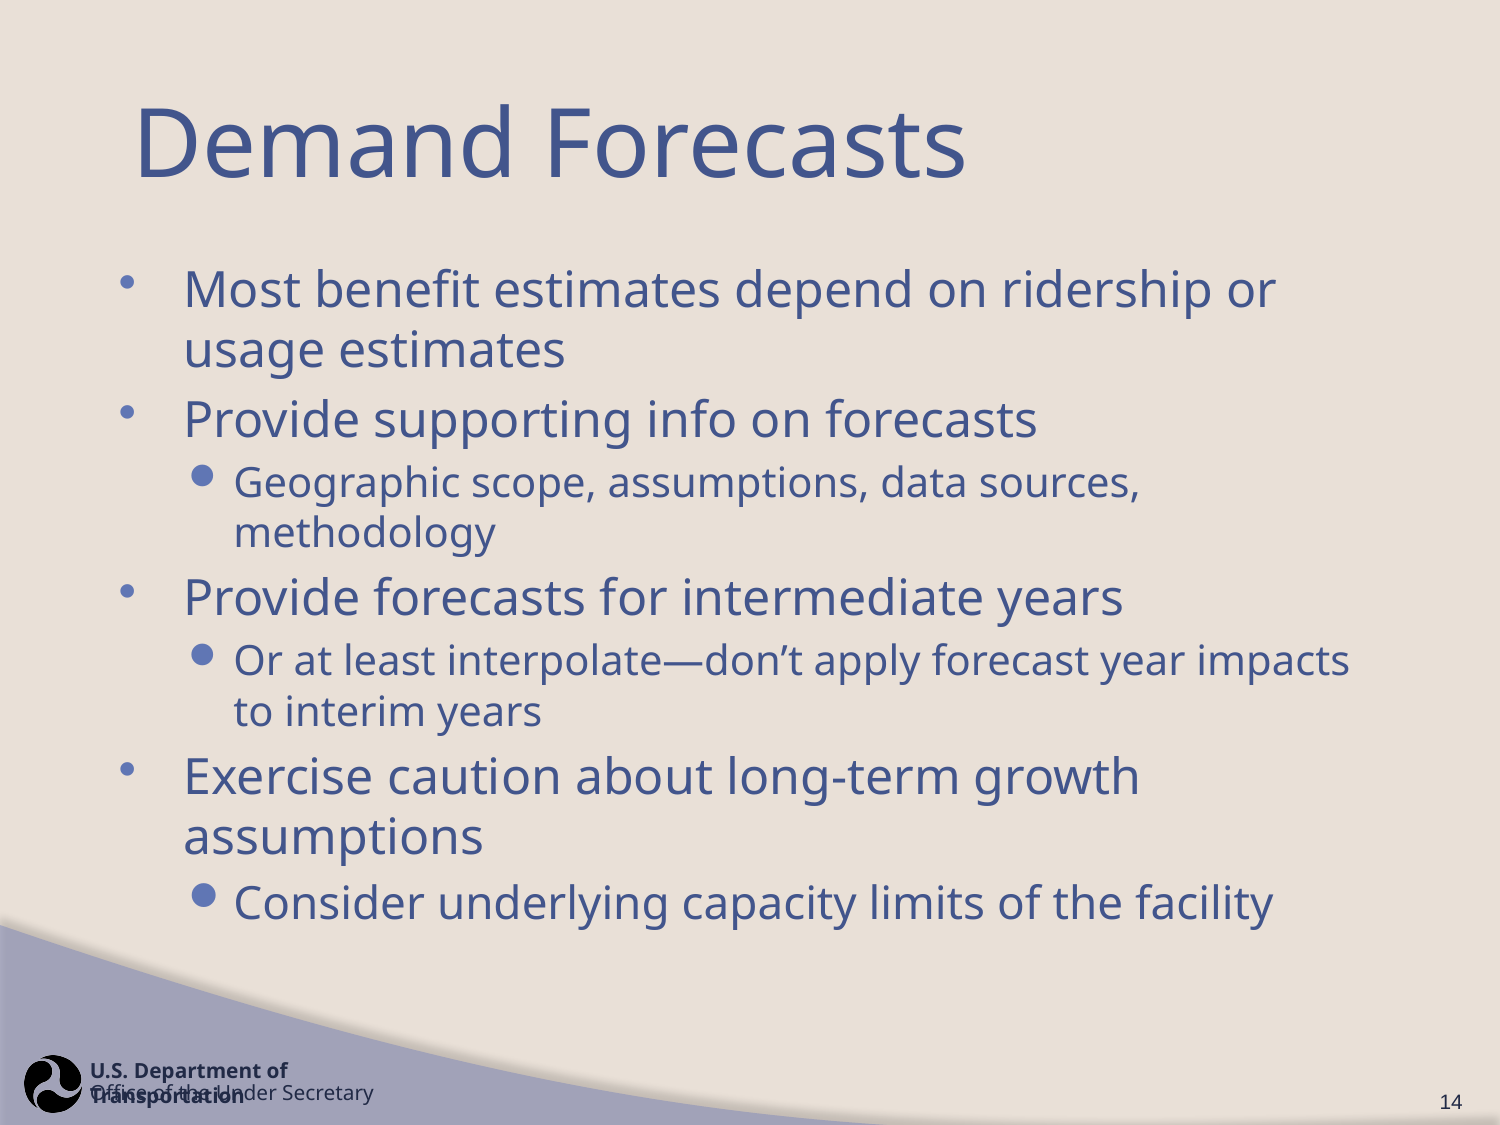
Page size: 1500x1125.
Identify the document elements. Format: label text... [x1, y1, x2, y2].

list Most benefit estimates depend on ridership or usage estimates Provide supporting info on forecasts Geographic scope, assumptions, data sources, methodology Provide forecasts for intermediate years Or at least interpolate—don’t apply forecast year impacts to interim years Exercise caution about long-term growth assumptions Consider underlying capacity limits of the facility [99, 249, 1388, 1025]
slide_number 14 [1337, 1053, 1463, 1114]
title Demand Forecasts [125, 45, 1463, 233]
picture [24, 1055, 82, 1113]
